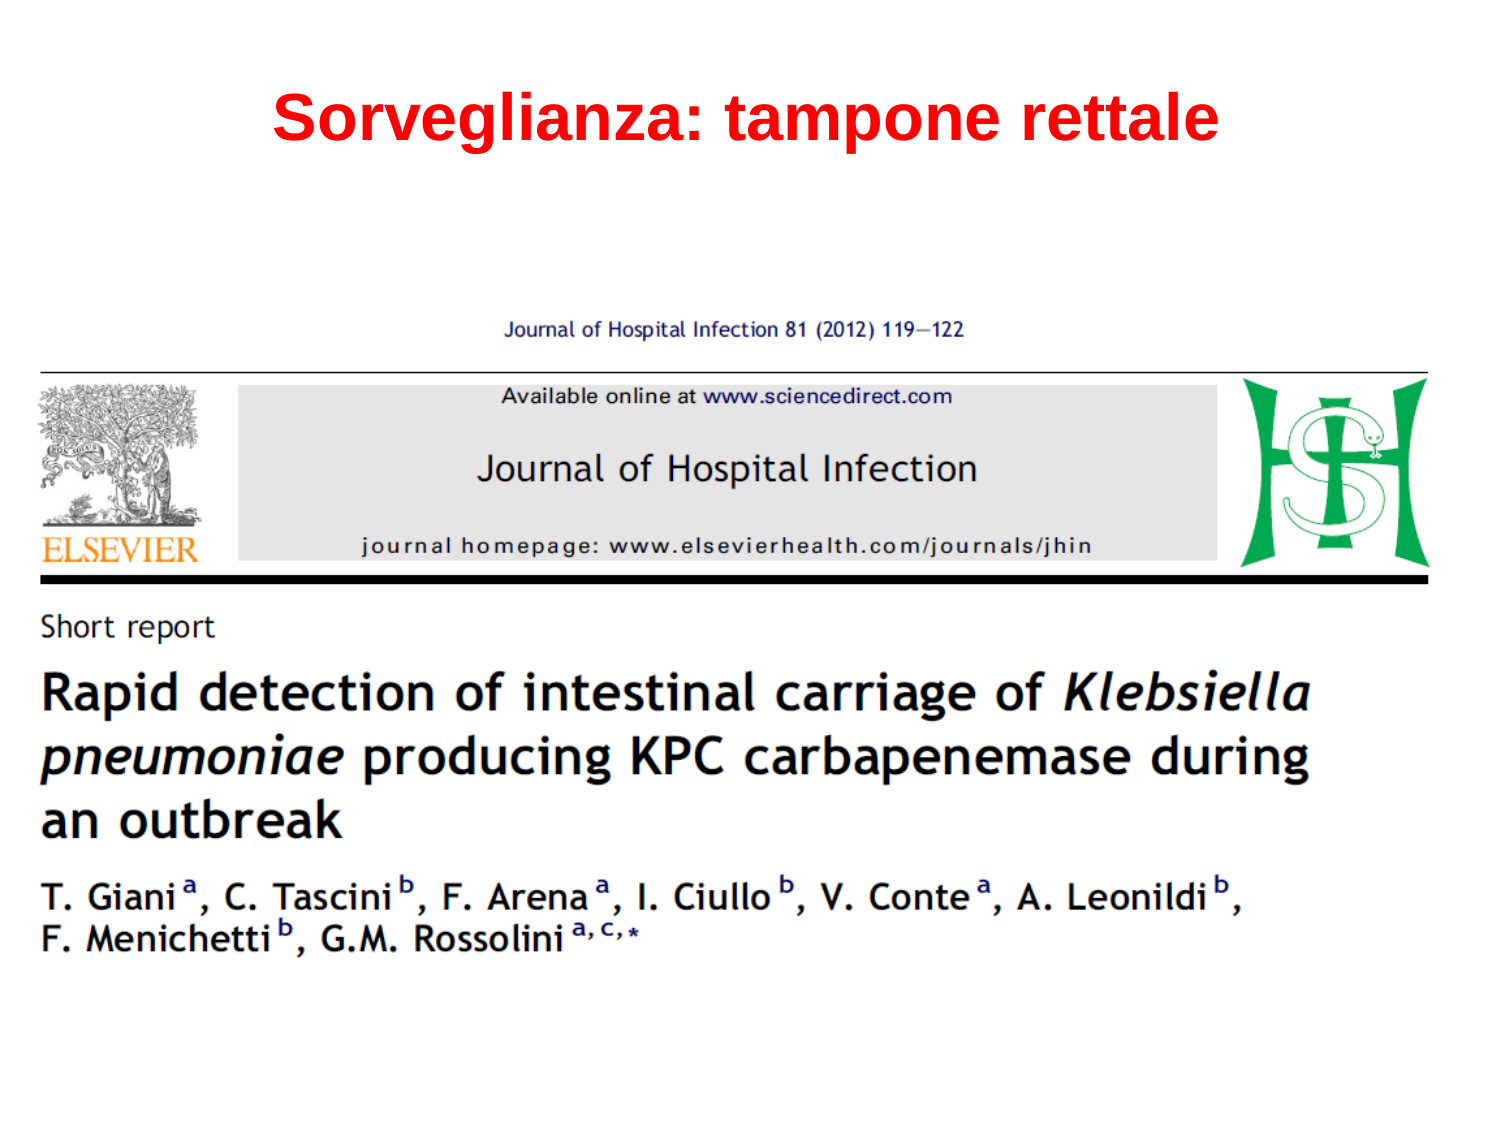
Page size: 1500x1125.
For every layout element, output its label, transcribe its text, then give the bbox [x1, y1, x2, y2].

picture [8, 290, 1483, 972]
text_box Sorveglianza: tampone rettale [258, 66, 1237, 161]
